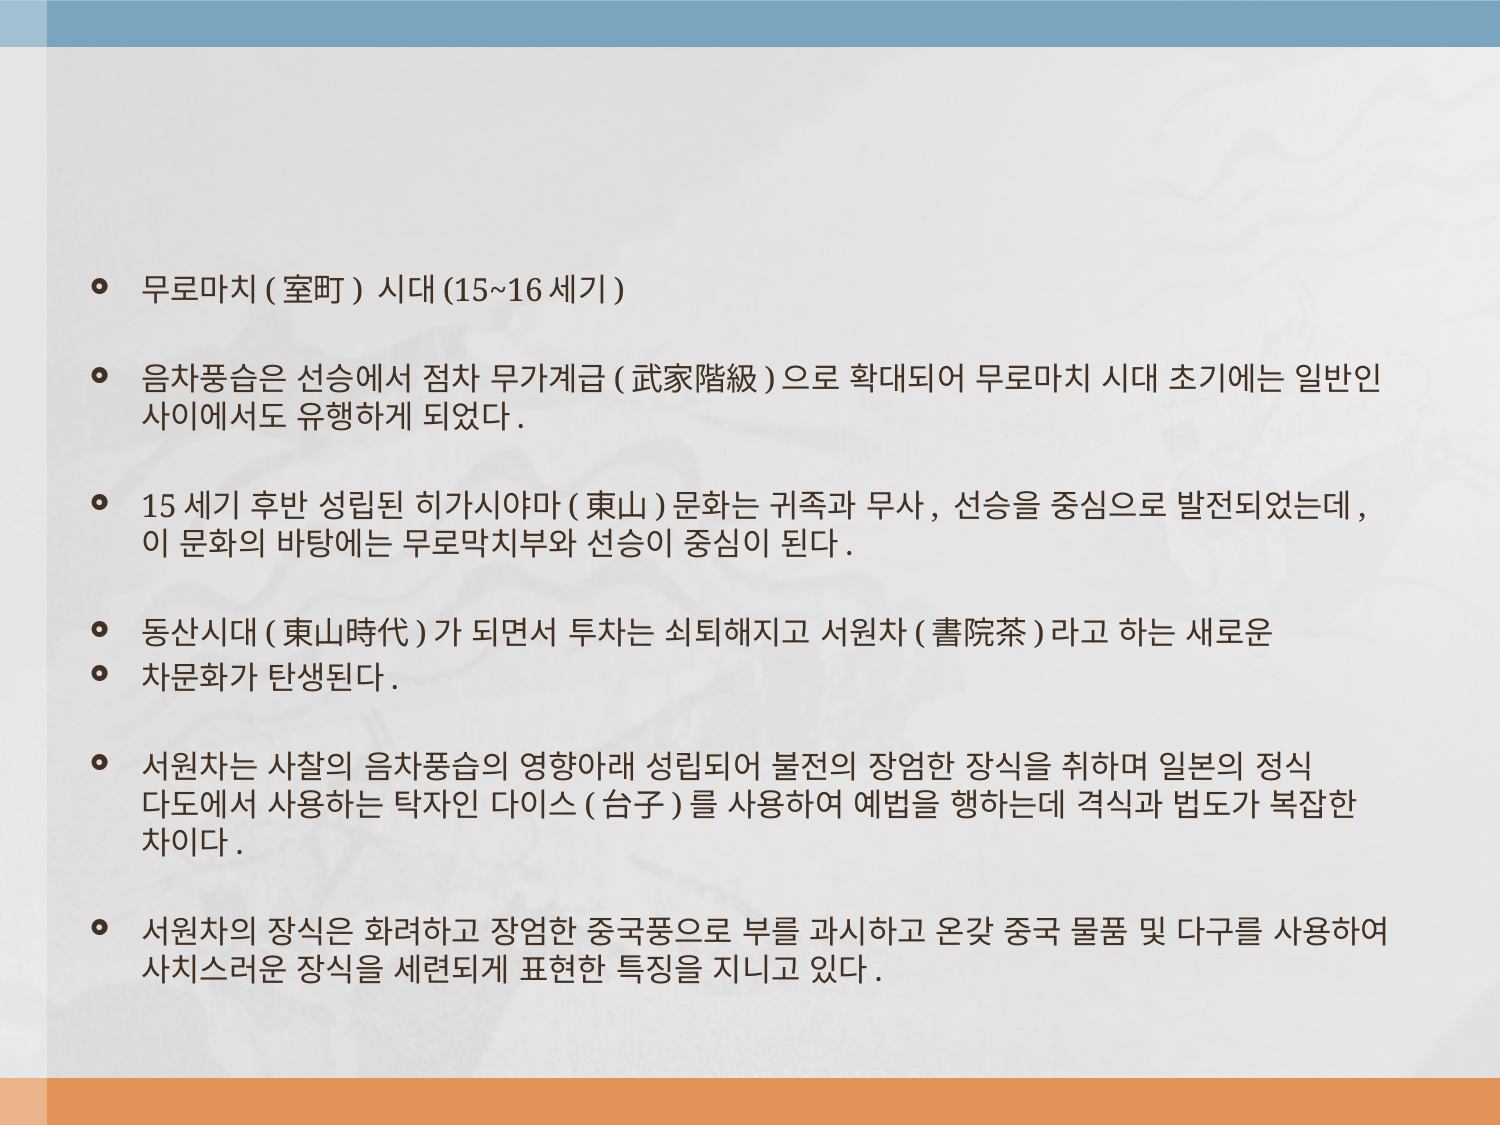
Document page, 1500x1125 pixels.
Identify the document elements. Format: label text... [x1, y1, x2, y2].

list 무로마치(室町) 시대(15~16세기) 음차풍습은 선승에서 점차 무가계급(武家階級)으로 확대되어 무로마치 시대 초기에는 일반인 사이에서도 유행하게 되었다. 15세기 후반 성립된 히가시야마(東山)문화는 귀족과 무사, 선승을 중심으로 발전되었는데, 이 문화의 바탕에는 무로막치부와 선승이 중심이 된다. 동산시대(東山時代)가 되면서 투차는 쇠퇴해지고 서원차(書院茶)라고 하는 새로운 차문화가 탄생된다. 서원차는 사찰의 음차풍습의 영향아래 성립되어 불전의 장엄한 장식을 취하며 일본의 정식 다도에서 사용하는 탁자인 다이스(台子)를 사용하여 예법을 행하는데 격식과 법도가 복잡한 차이다. 서원차의 장식은 화려하고 장엄한 중국풍으로 부를 과시하고 온갖 중국 물품 및 다구를 사용하여 사치스러운 장식을 세련되게 표현한 특징을 지니고 있다. [75, 262, 1425, 1005]
